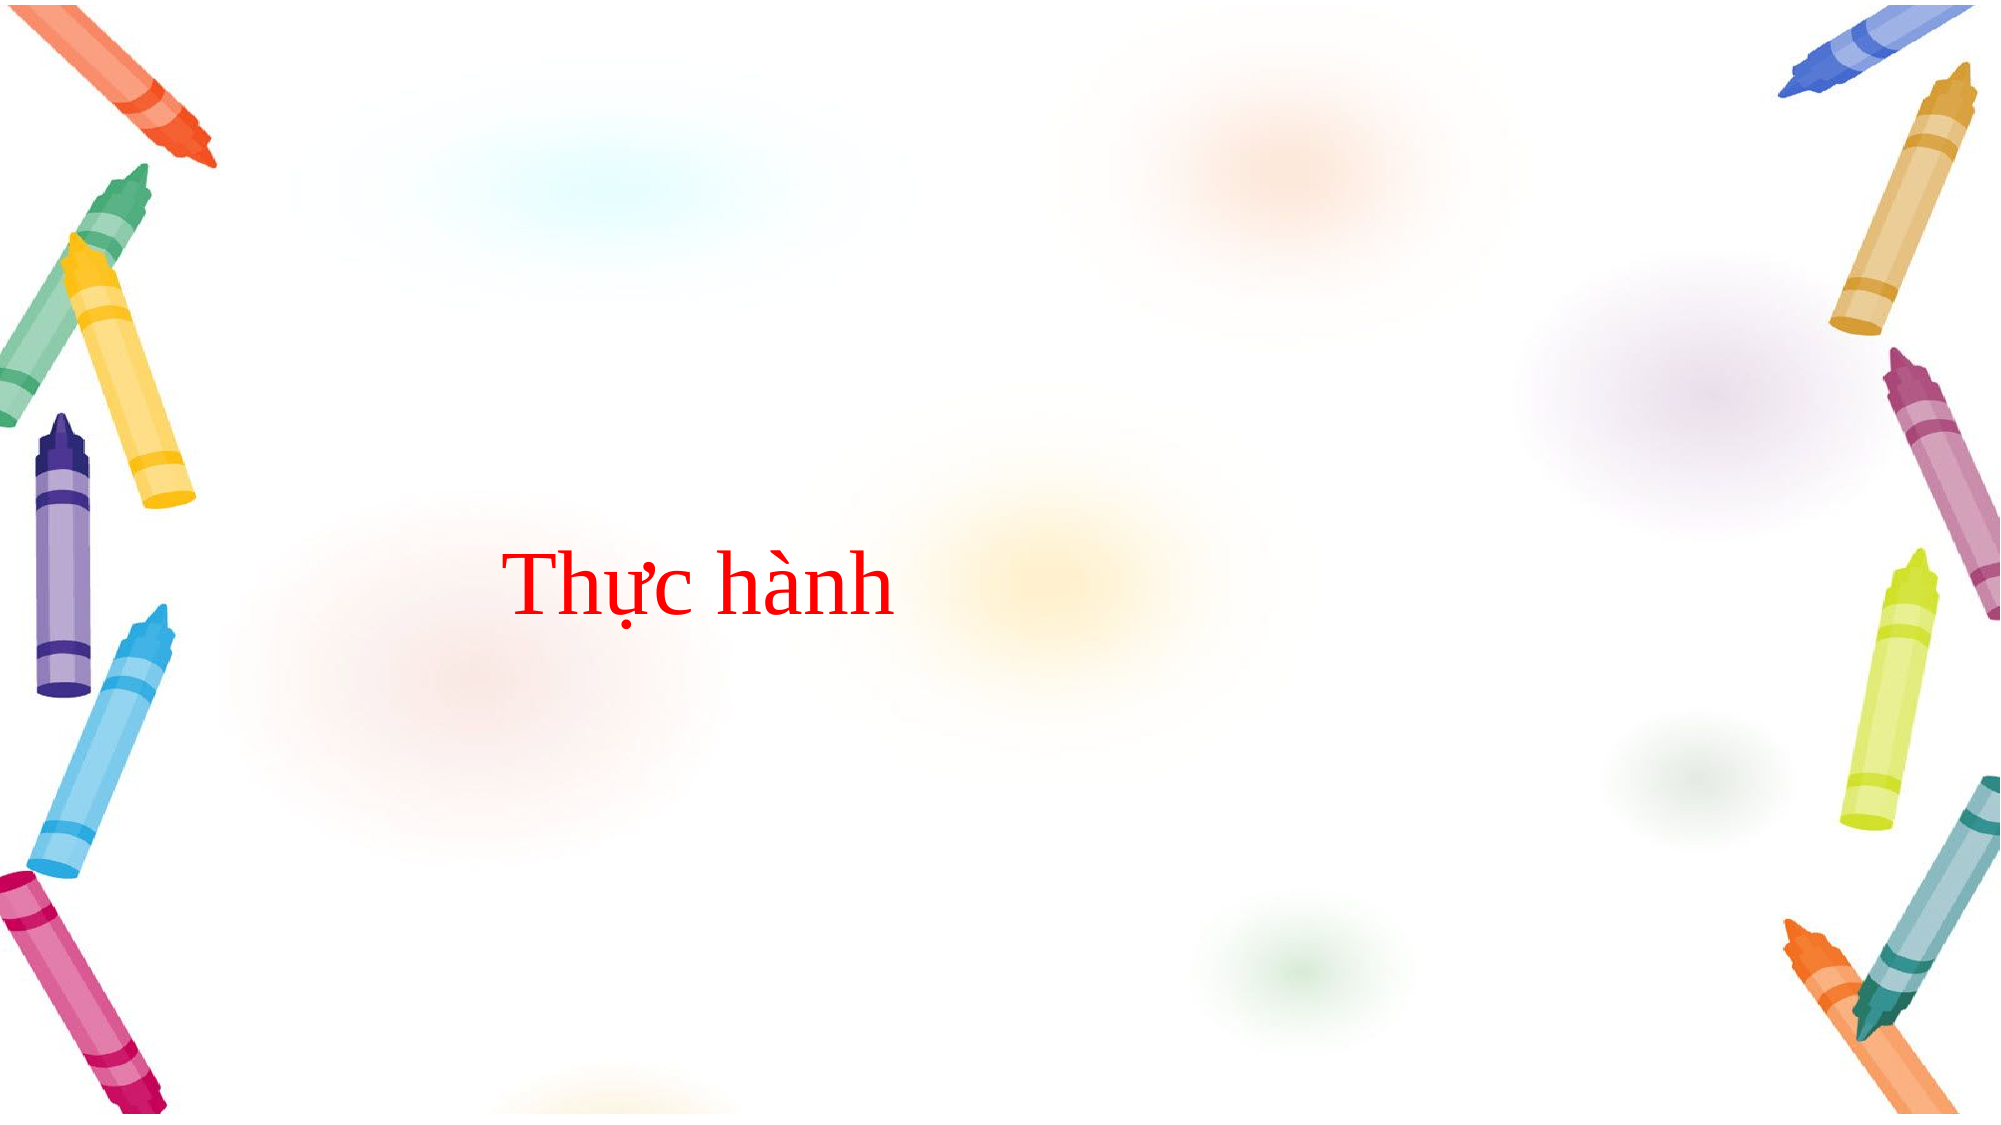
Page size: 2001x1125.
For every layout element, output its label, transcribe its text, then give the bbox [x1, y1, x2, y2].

picture [0, 5, 2000, 1114]
title Thực hành [486, 467, 1514, 702]
